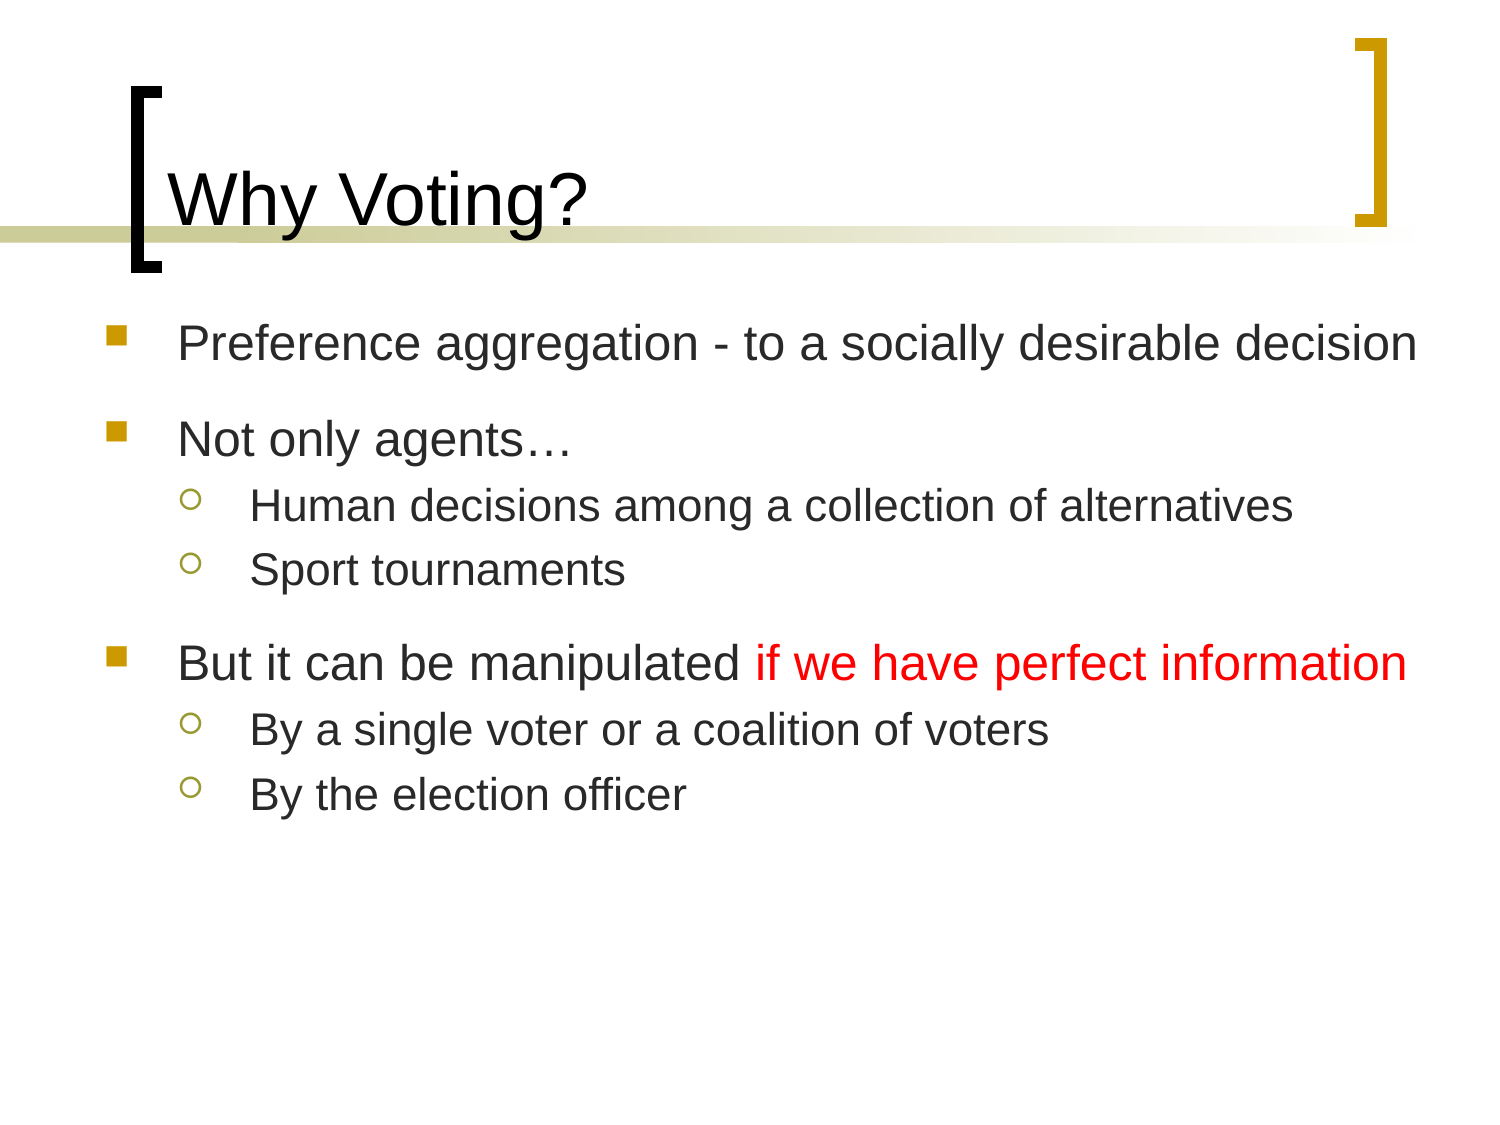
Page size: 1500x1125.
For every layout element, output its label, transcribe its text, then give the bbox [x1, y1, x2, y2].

title Why Voting? [152, 15, 1328, 248]
list Preference aggregation - to a socially desirable decision Not only agents… Human decisions among a collection of alternatives Sport tournaments But it can be manipulated if we have perfect information By a single voter or a coalition of voters By the election officer [88, 302, 1471, 1071]
